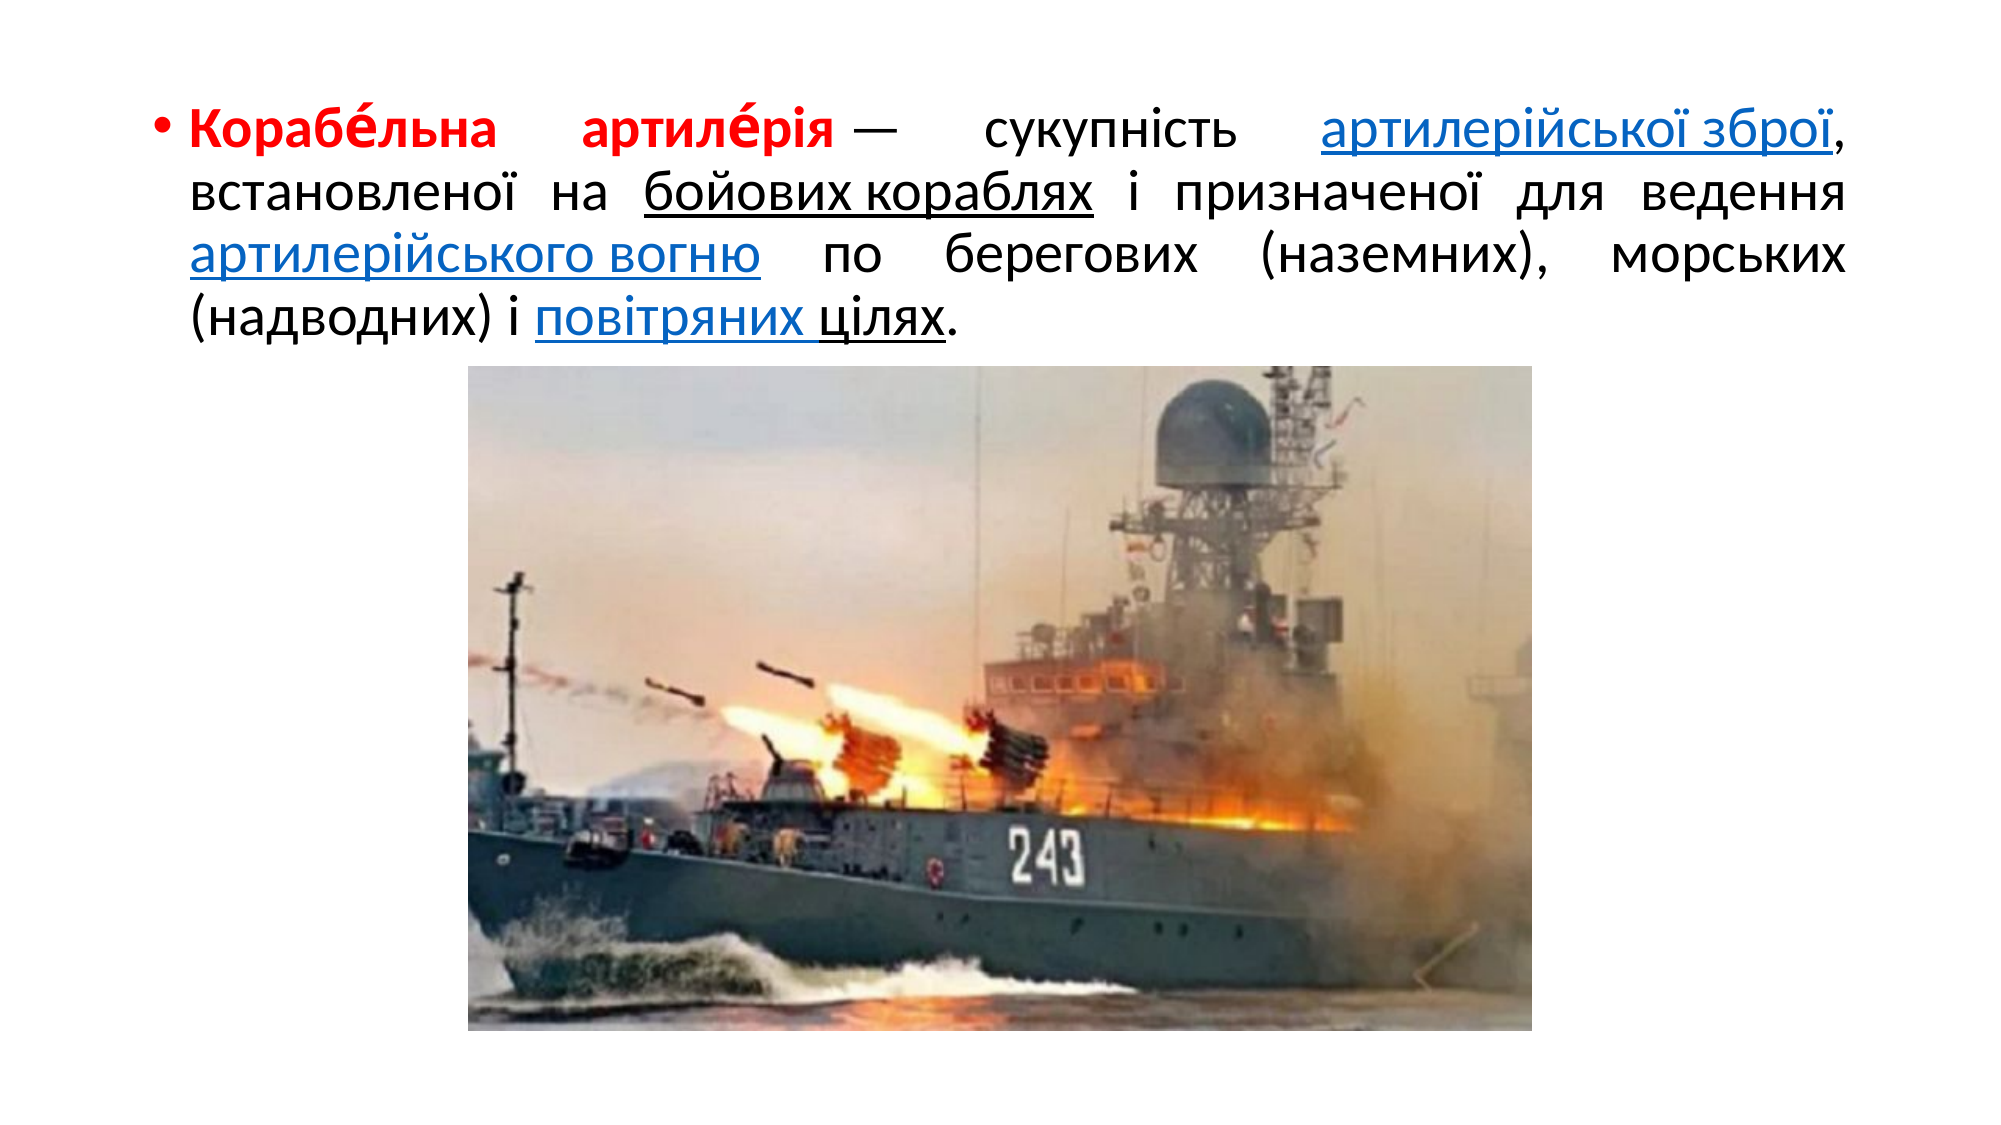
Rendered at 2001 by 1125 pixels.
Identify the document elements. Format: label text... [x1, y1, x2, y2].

picture [468, 366, 1532, 1031]
list Корабе́льна артиле́рія — сукупність артилерійської зброї, встановленої на бойових кораблях і призначеної для ведення артилерійського вогню по берегових (наземних), морських (надводних) і повітряних цілях. [137, 89, 1863, 1014]
